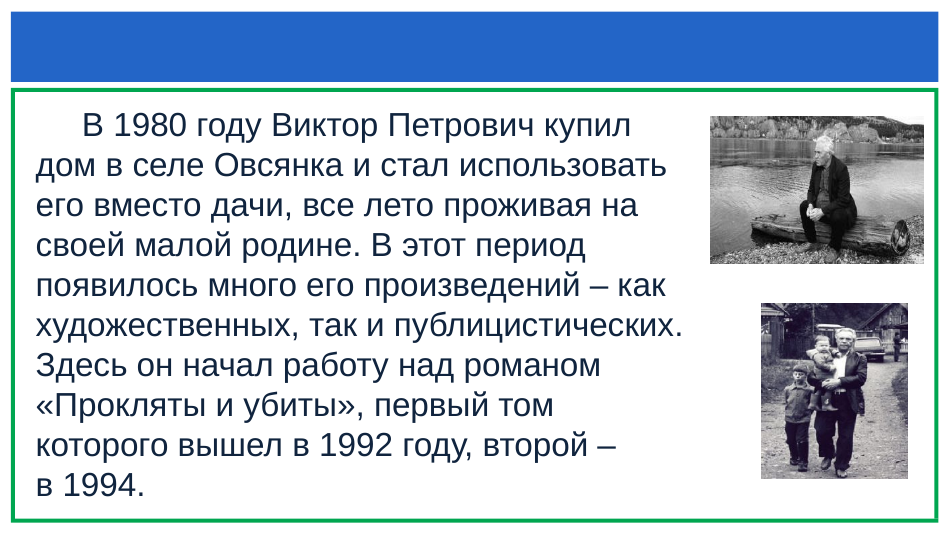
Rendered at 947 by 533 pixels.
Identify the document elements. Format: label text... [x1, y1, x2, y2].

picture [710, 115, 924, 265]
list В 1980 году Виктор Петрович купил дом в селе Овсянка и стал использовать его вместо дачи, все лето проживая на своей малой родине. В этот период появилось много его произведений – как художественных, так и публицистических. Здесь он начал работу над романом «Прокляты и убиты», первый том которого вышел в 1992 году, второй – в 1994. [35, 103, 692, 508]
picture [761, 303, 908, 479]
